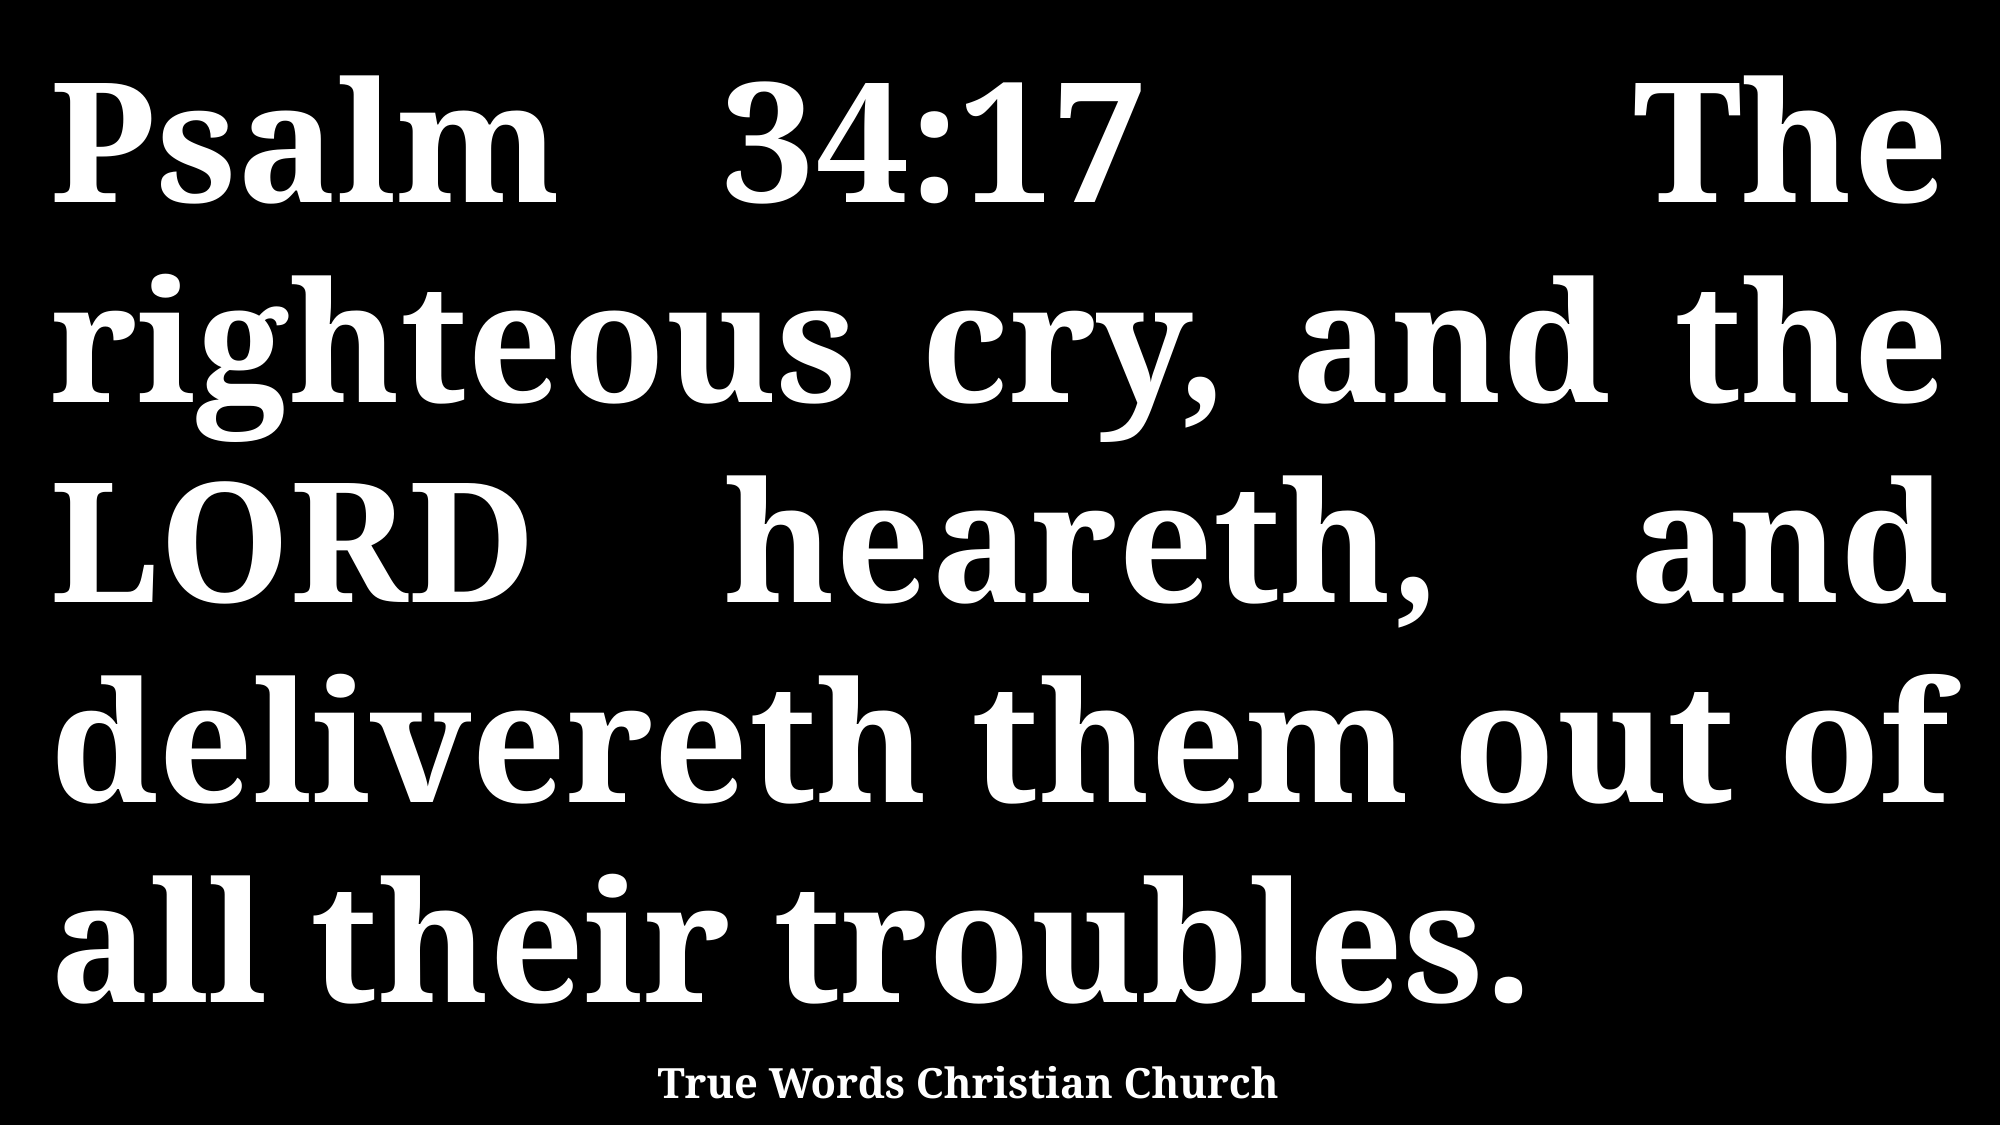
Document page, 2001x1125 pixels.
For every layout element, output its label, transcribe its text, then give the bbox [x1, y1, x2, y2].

text_box Psalm 34:17 The righteous cry, and the LORD heareth, and delivereth them out of all their troubles. [35, 28, 1965, 1043]
text_box True Words Christian Church [642, 1049, 1294, 1114]
